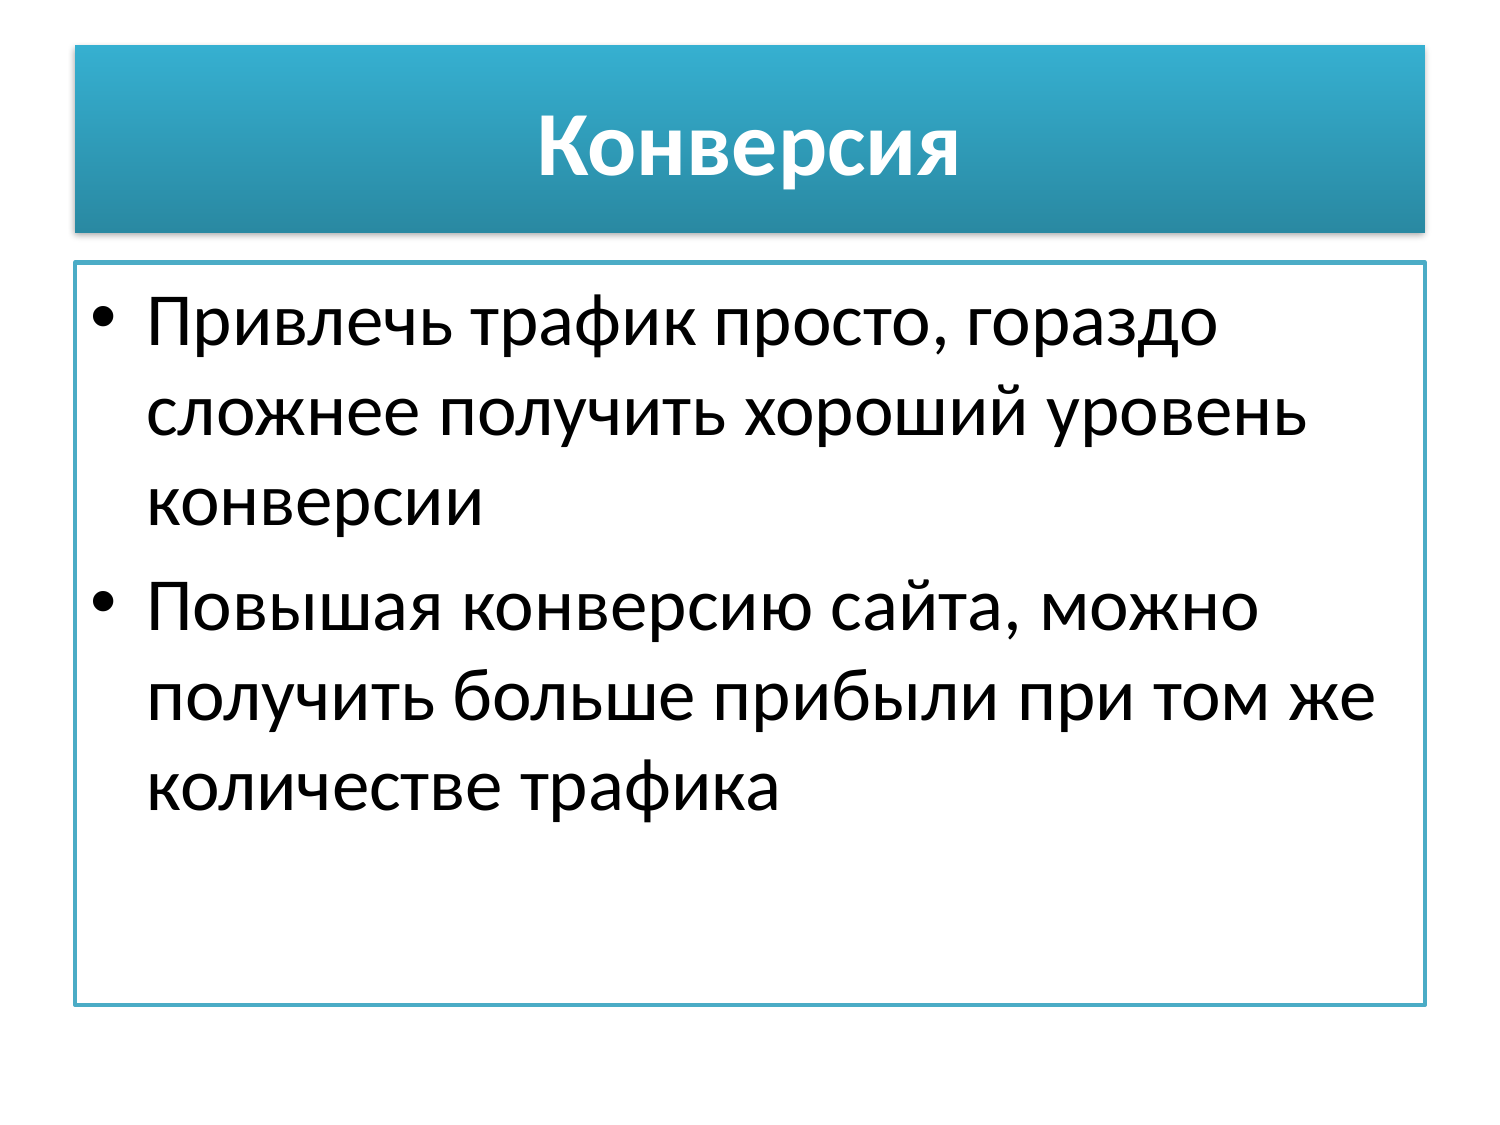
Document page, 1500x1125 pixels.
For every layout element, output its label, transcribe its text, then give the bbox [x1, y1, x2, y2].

list Привлечь трафик просто, гораздо сложнее получить хороший уровень конверсии Повышая конверсию сайта, можно получить больше прибыли при том же количестве трафика [73, 260, 1427, 1007]
title Конверсия [75, 45, 1425, 233]
